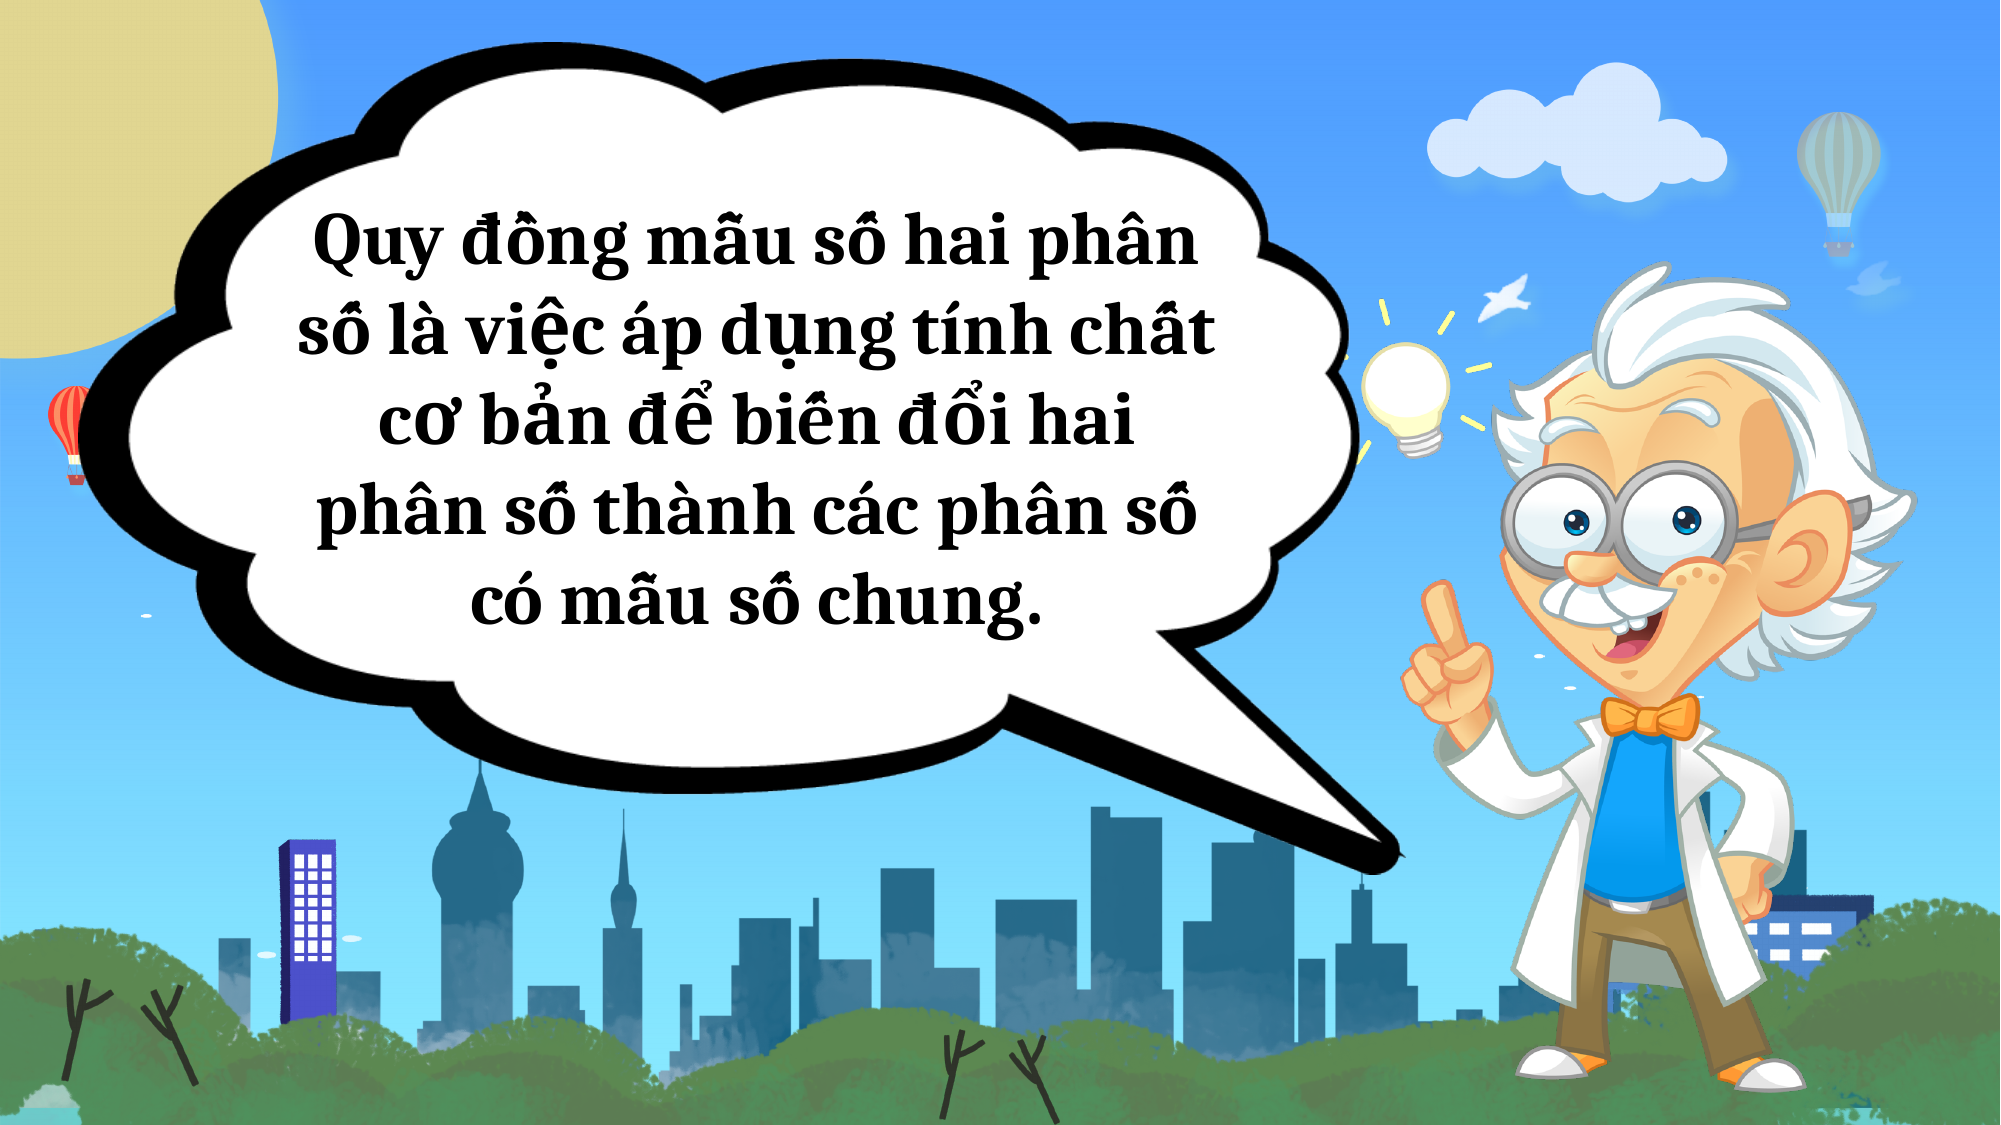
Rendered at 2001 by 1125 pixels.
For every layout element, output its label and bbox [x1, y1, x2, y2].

picture [0, 0, 2000, 1125]
text_box [78, 42, 1408, 875]
